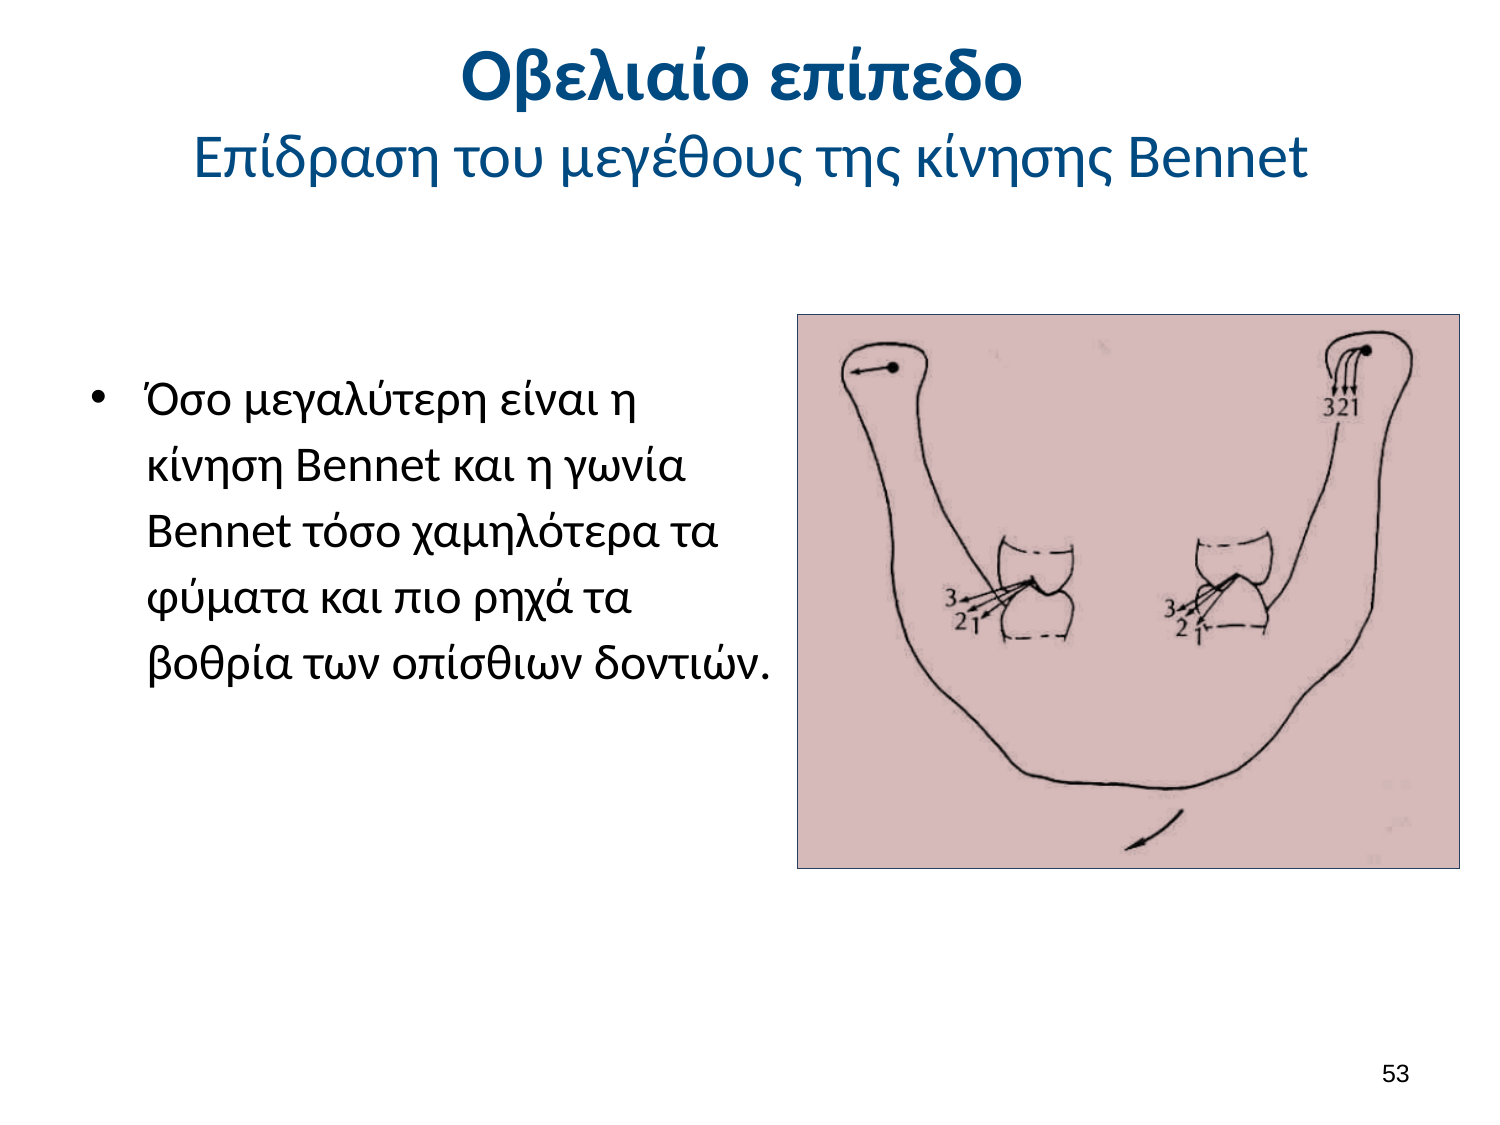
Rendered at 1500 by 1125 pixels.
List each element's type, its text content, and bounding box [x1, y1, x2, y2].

slide_number 52 [1074, 1042, 1425, 1103]
title Οβελιαίο επίπεδο Επίδραση του μεγέθους της κίνησης Bennet [76, 19, 1427, 197]
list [796, 314, 1460, 869]
list Όσο μεγαλύτερη είναι η κίνηση Bennet και η γωνία Bennet τόσο χαμηλότερα τα φύματα και πιο ρηχά τα βοθρία των οπίσθιων δοντιών. [75, 267, 798, 1024]
